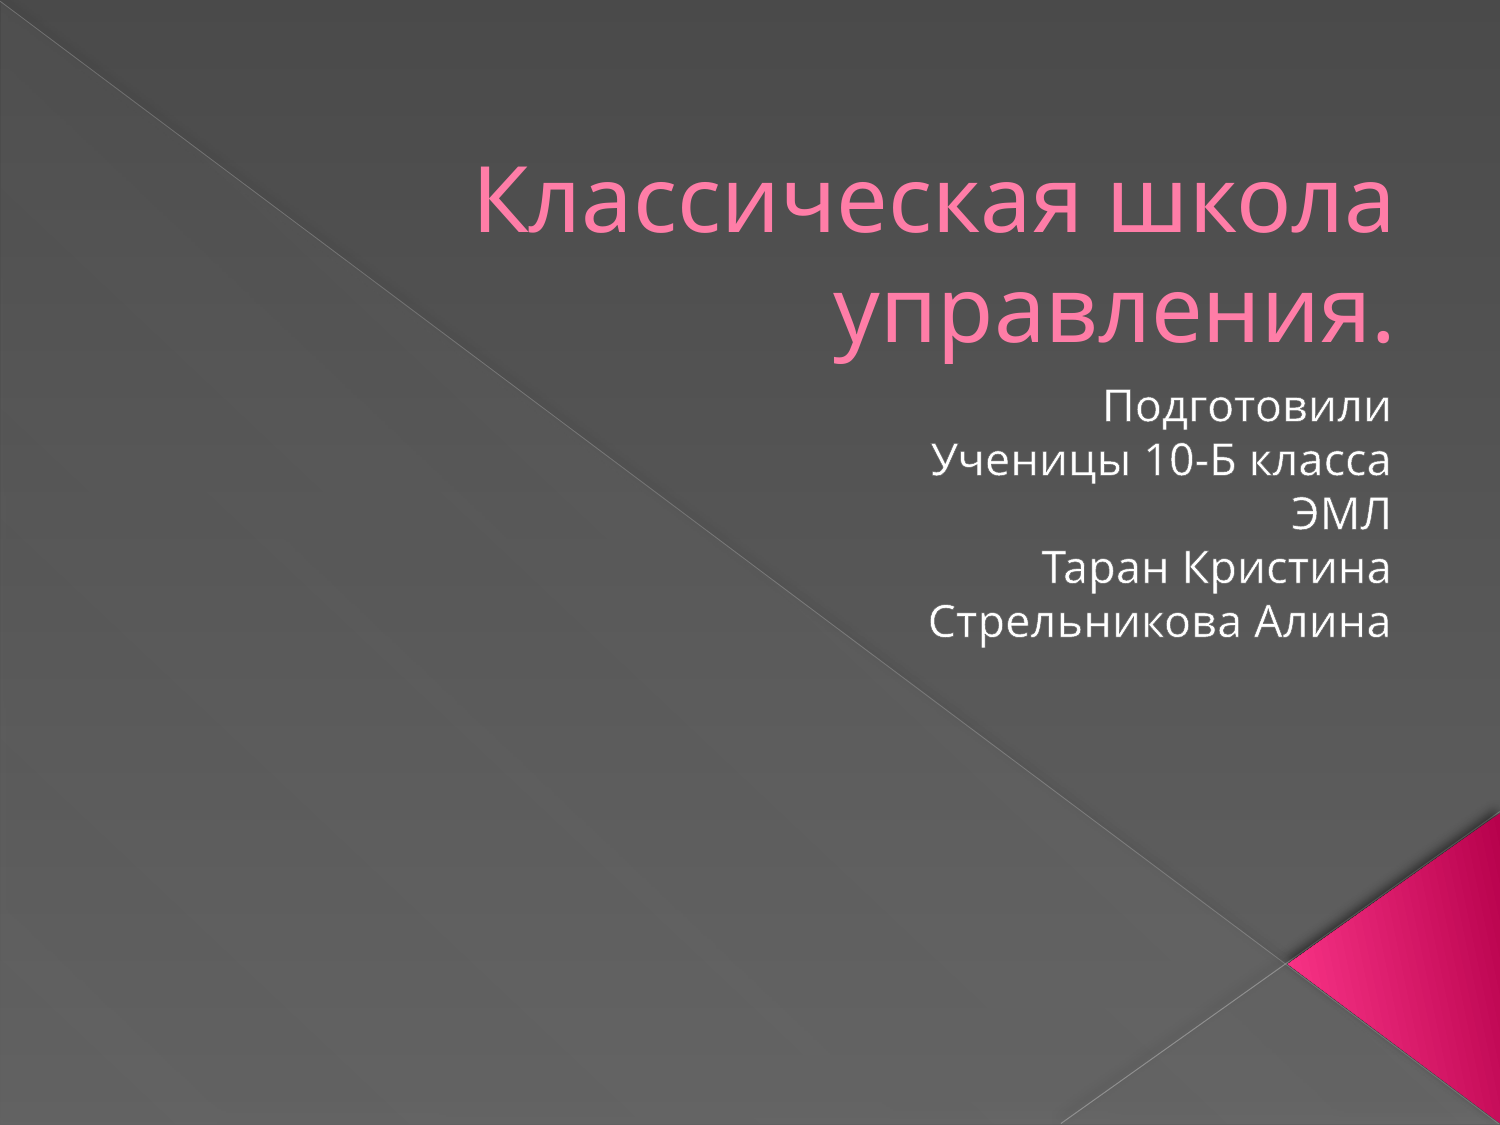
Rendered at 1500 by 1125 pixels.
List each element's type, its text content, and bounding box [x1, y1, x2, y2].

subtitle Подготовили Ученицы 10-Б класса ЭМЛ Таран Кристина Стрельникова Алина [88, 369, 1412, 657]
title Классическая школа управления. [88, 127, 1412, 369]
